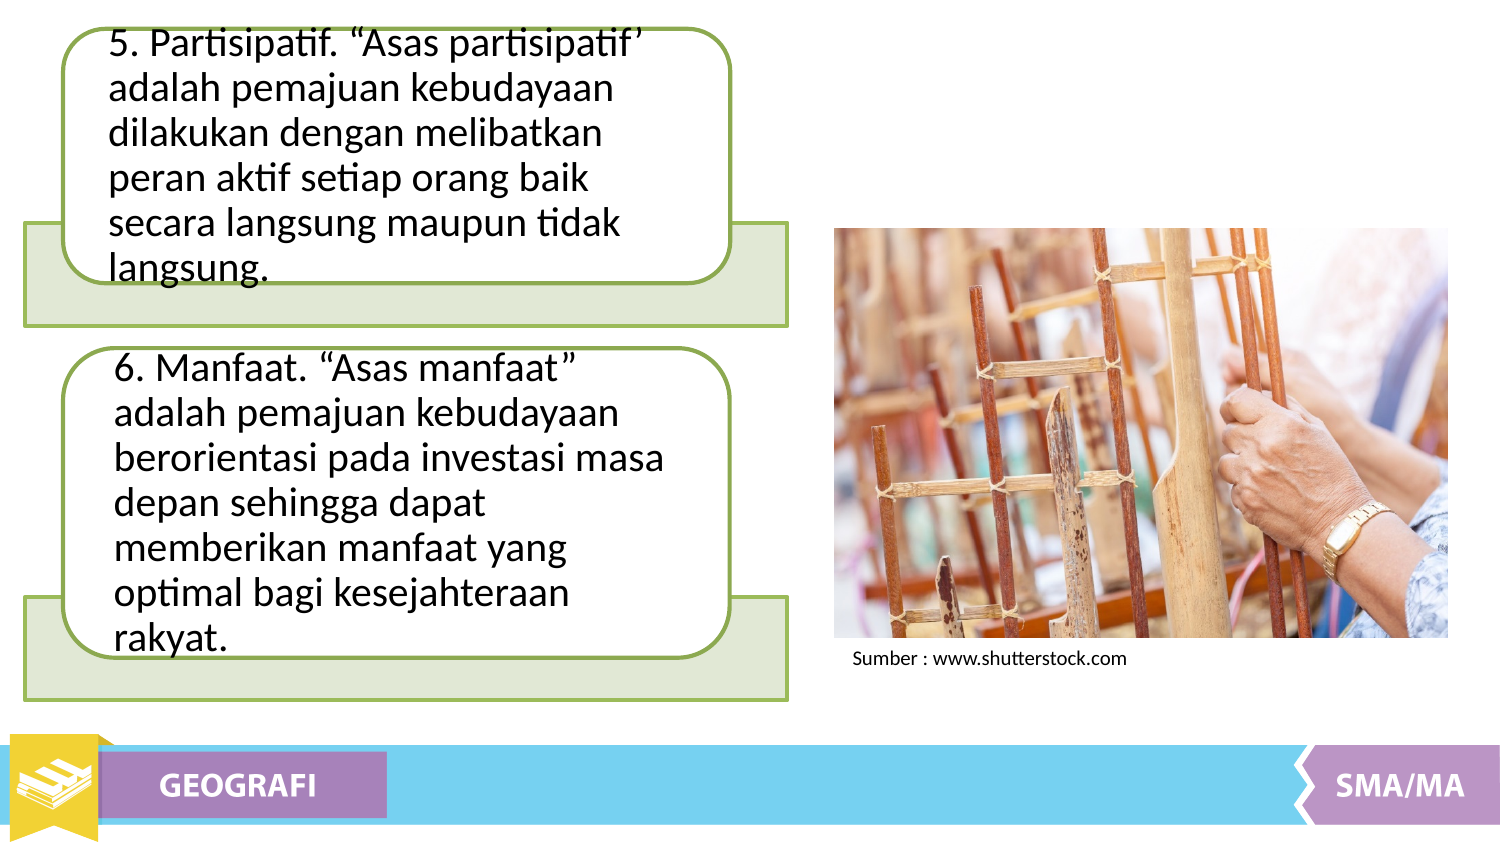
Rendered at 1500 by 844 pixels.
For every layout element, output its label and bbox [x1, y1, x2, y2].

text_box [24, 21, 788, 708]
picture [0, 734, 1500, 842]
text_box [834, 228, 1448, 679]
